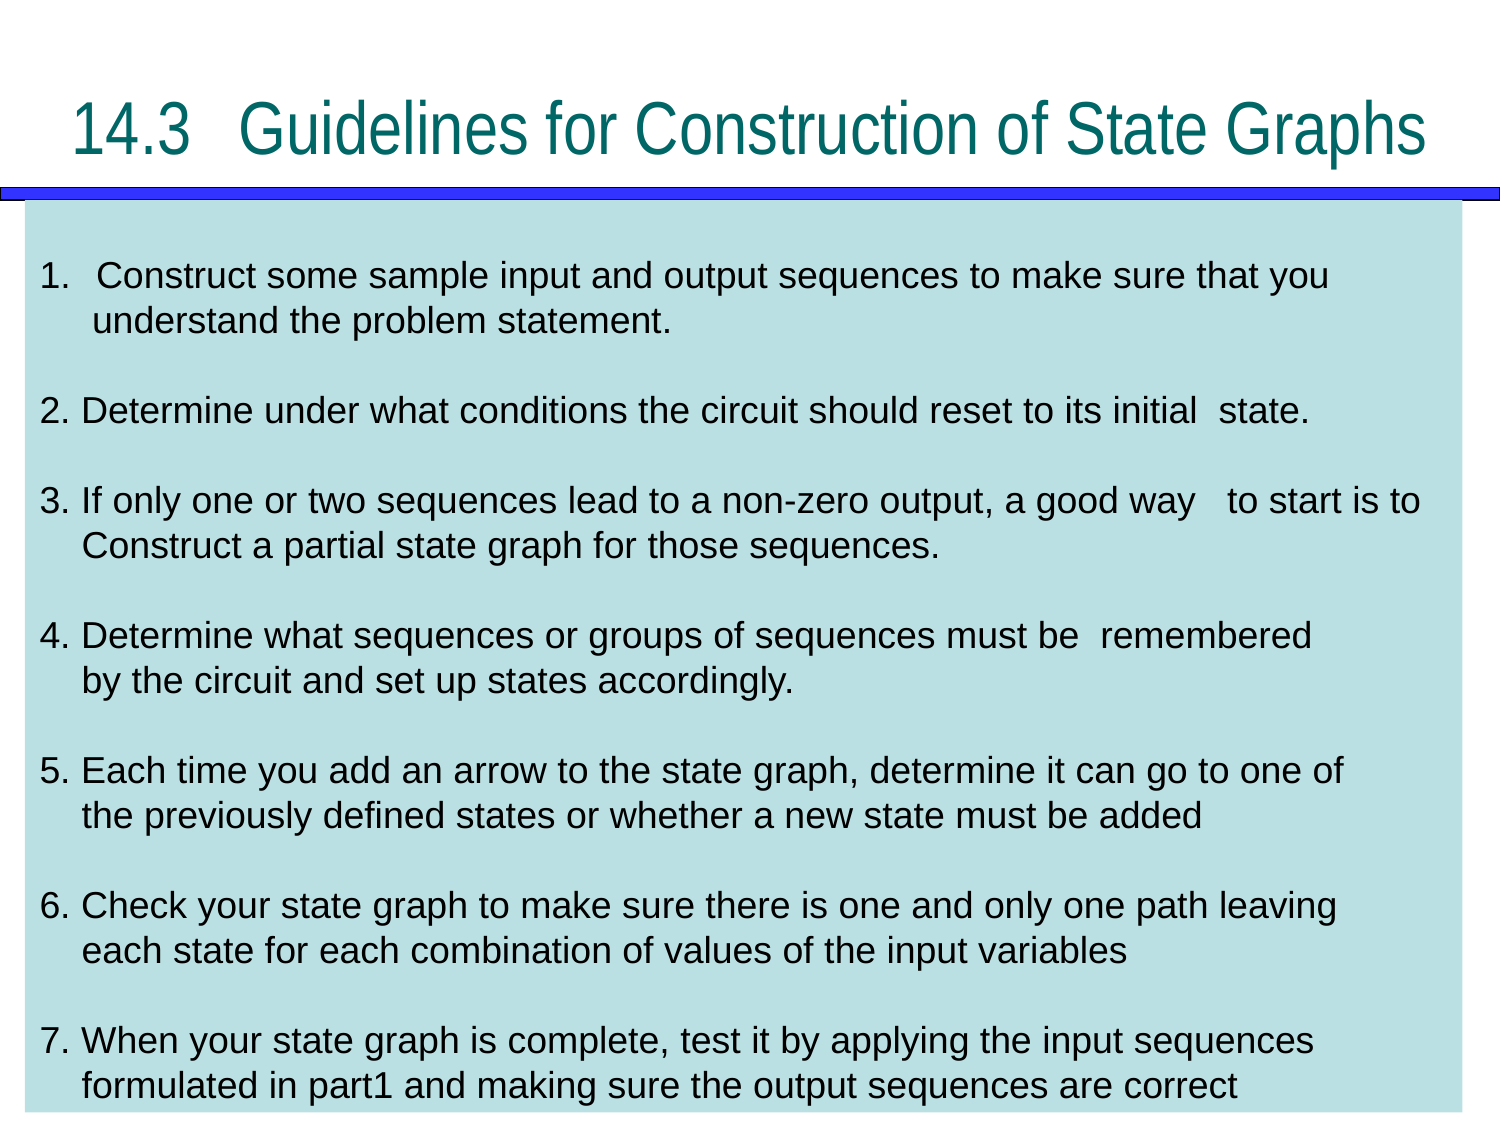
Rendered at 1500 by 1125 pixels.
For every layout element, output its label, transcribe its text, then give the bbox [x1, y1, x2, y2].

text_box Construct some sample input and output sequences to make sure that you understand the problem statement. 2. Determine under what conditions the circuit should reset to its initial state. 3. If only one or two sequences lead to a non-zero output, a good way to start is to Construct a partial state graph for those sequences. 4. Determine what sequences or groups of sequences must be remembered by the circuit and set up states accordingly. 5. Each time you add an arrow to the state graph, determine it can go to one of the previously defined states or whether a new state must be added 6. Check your state graph to make sure there is one and only one path leaving each state for each combination of values of the input variables 7. When your state graph is complete, test it by applying the input sequences formulated in part1 and making sure the output sequences are correct [24, 199, 1463, 1113]
text_box 14.3 Guidelines for Construction of State Graphs [29, 31, 1471, 219]
